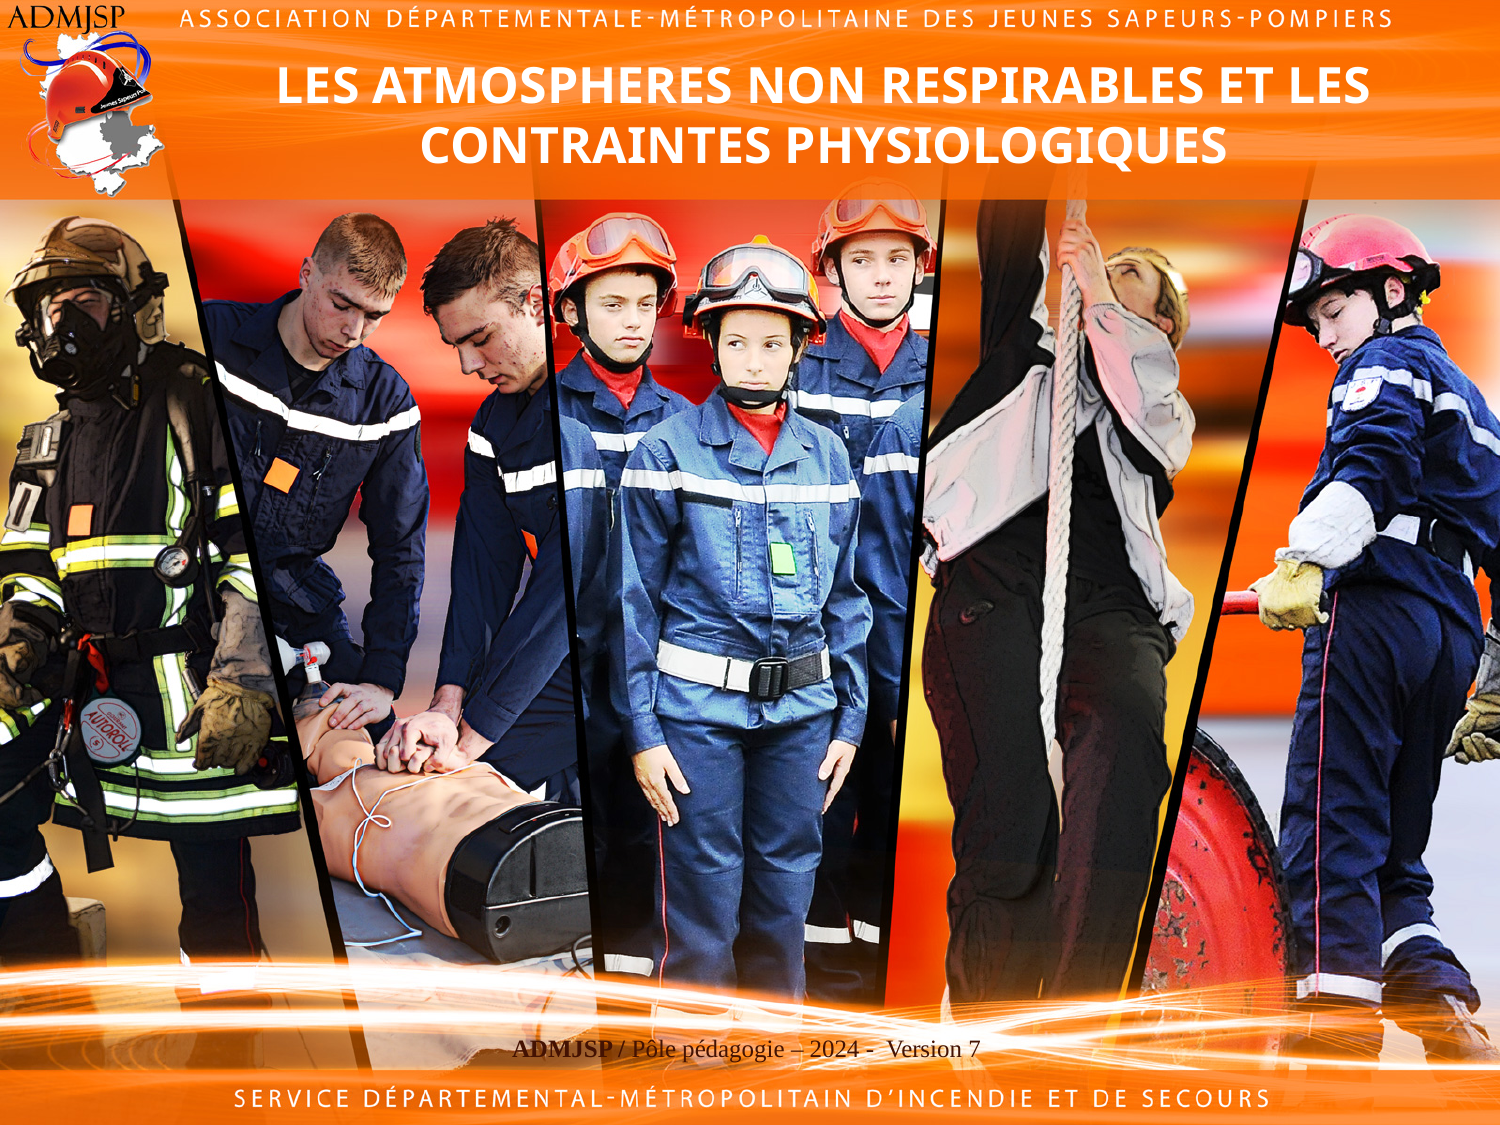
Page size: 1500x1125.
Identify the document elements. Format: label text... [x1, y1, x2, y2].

text_box ADMJSP / Pôle pédagogie – 2024 - Version 7 [0, 1025, 1500, 1070]
picture [0, 1070, 1500, 1125]
picture [0, 0, 1500, 1025]
title LES ATMOSPHERES NON RESPIRABLES ET LES CONTRAINTES PHYSIOLOGIQUES [147, 31, 1500, 198]
